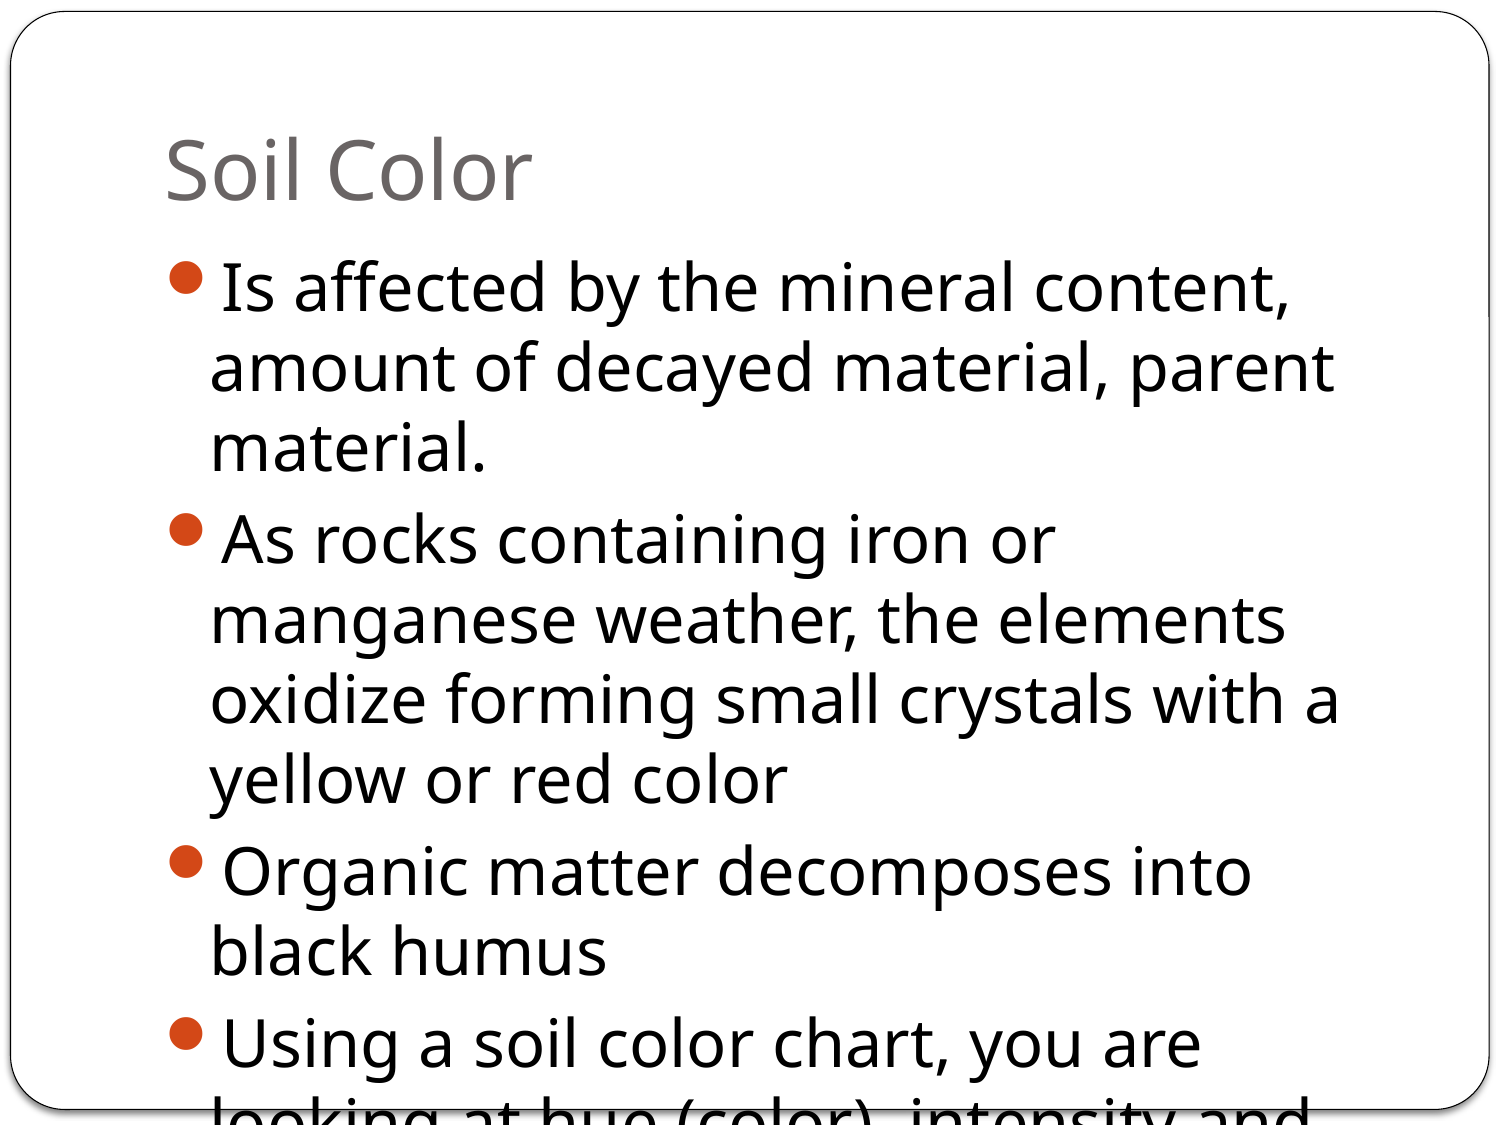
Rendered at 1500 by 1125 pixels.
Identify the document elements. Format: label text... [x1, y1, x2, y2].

title Soil Color [150, 45, 1425, 233]
list Is affected by the mineral content, amount of decayed material, parent material. As rocks containing iron or manganese weather, the elements oxidize forming small crystals with a yellow or red color Organic matter decomposes into black humus Using a soil color chart, you are looking at hue (color), intensity and value (lightness or darkness) [150, 237, 1425, 988]
